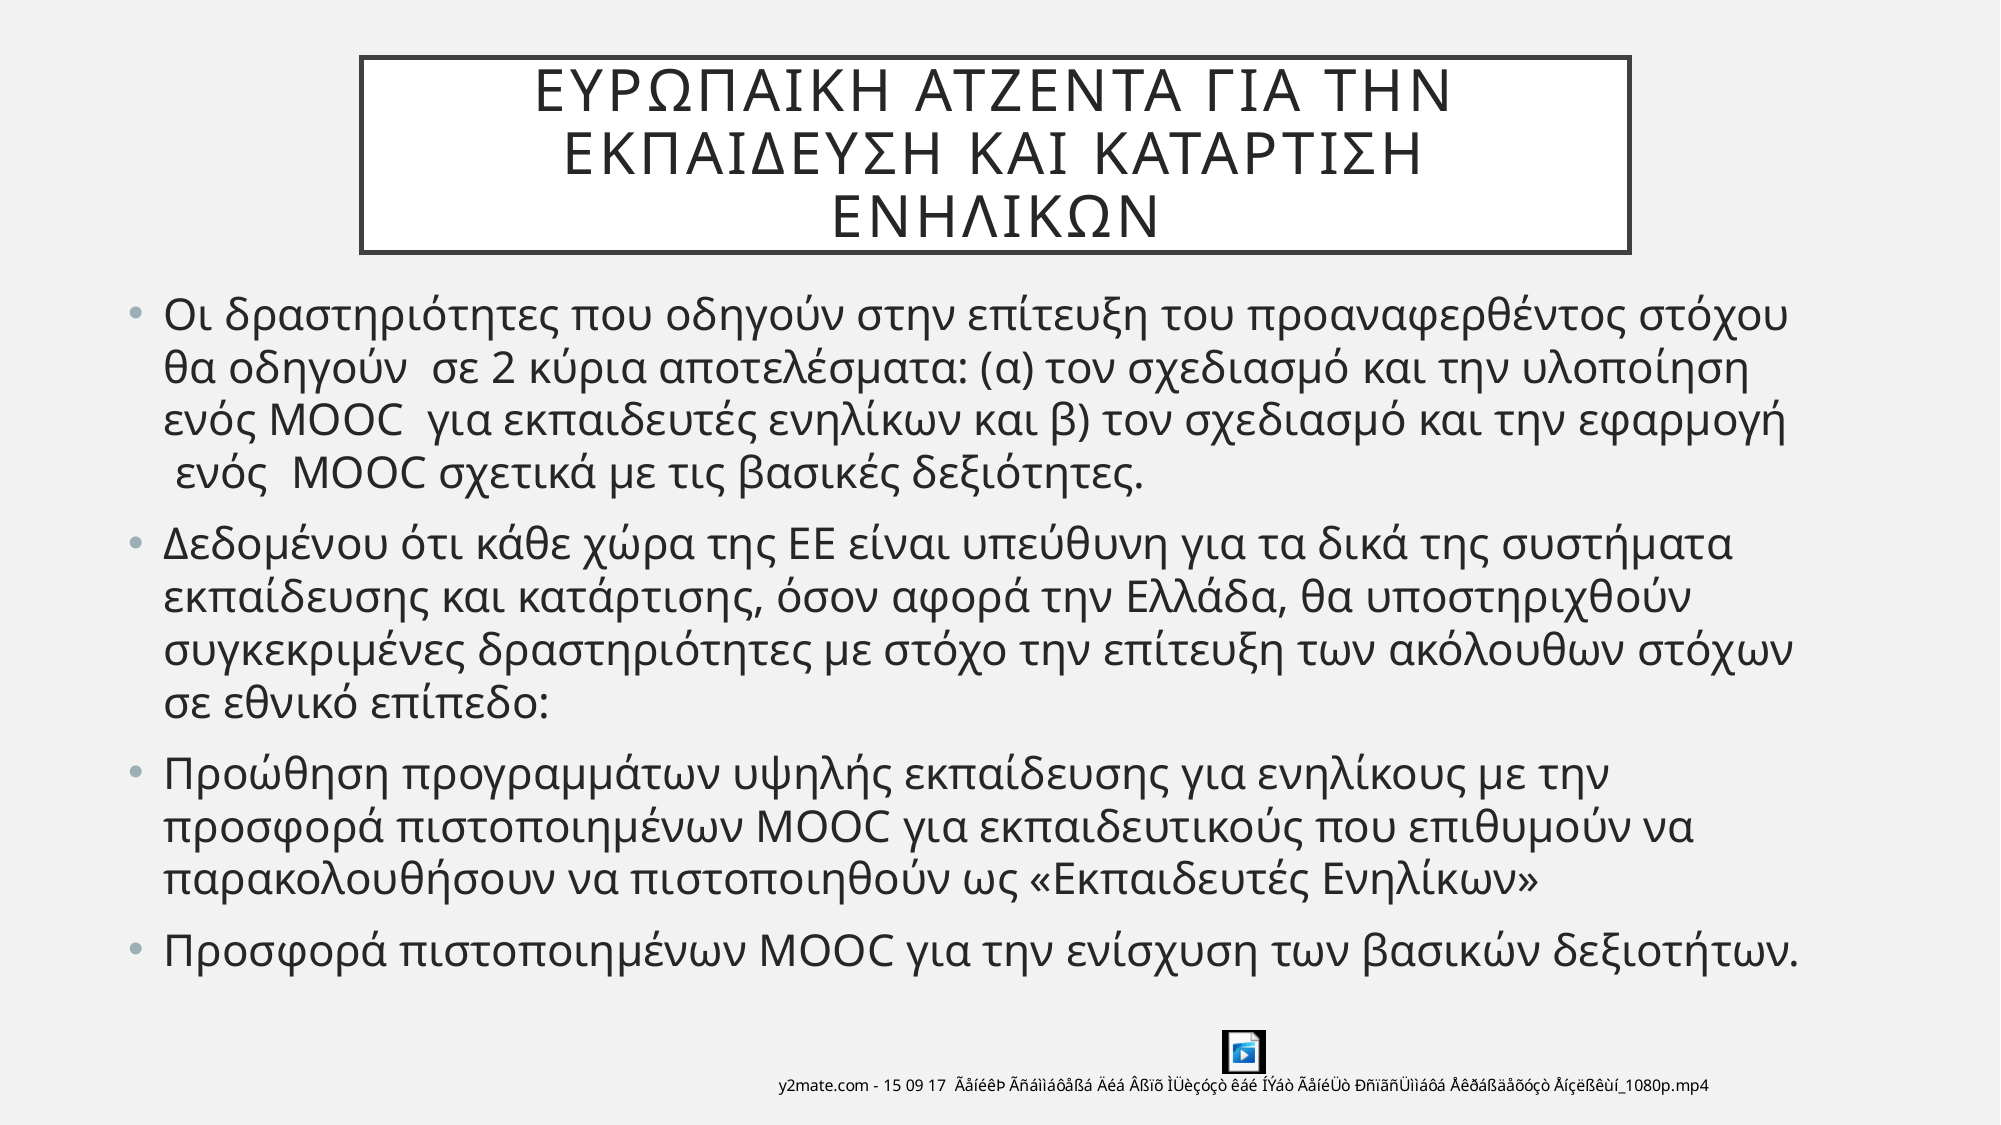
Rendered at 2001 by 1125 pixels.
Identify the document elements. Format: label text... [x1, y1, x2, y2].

title ΕυρωπαικΗ ΑτζΕντΑ για την ΕκπαΙδευση και ΚατΑρτιση ΕνηλΙκων [359, 55, 1632, 255]
list Οι δραστηριότητες που οδηγούν στην επίτευξη του προαναφερθέντος στόχου θα οδηγούν σε 2 κύρια αποτελέσματα: (α) τον σχεδιασμό και την υλοποίηση ενός MOOC για εκπαιδευτές ενηλίκων και β) τον σχεδιασμό και την εφαρμογή ενός MOOC σχετικά με τις βασικές δεξιότητες. Δεδομένου ότι κάθε χώρα της ΕΕ είναι υπεύθυνη για τα δικά της συστήματα εκπαίδευσης και κατάρτισης, όσον αφορά την Ελλάδα, θα υποστηριχθούν συγκεκριμένες δραστηριότητες με στόχο την επίτευξη των ακόλουθων στόχων σε εθνικό επίπεδο: Προώθηση προγραμμάτων υψηλής εκπαίδευσης για ενηλίκους με την προσφορά πιστοποιημένων MOOC για εκπαιδευτικούς που επιθυμούν να παρακολουθήσουν να πιστοποιηθούν ως «Εκπαιδευτές Ενηλίκων» Προσφορά πιστοποιημένων MOOC για την ενίσχυση των βασικών δεξιοτήτων. [113, 278, 1824, 1039]
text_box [670, 1030, 1816, 1103]
